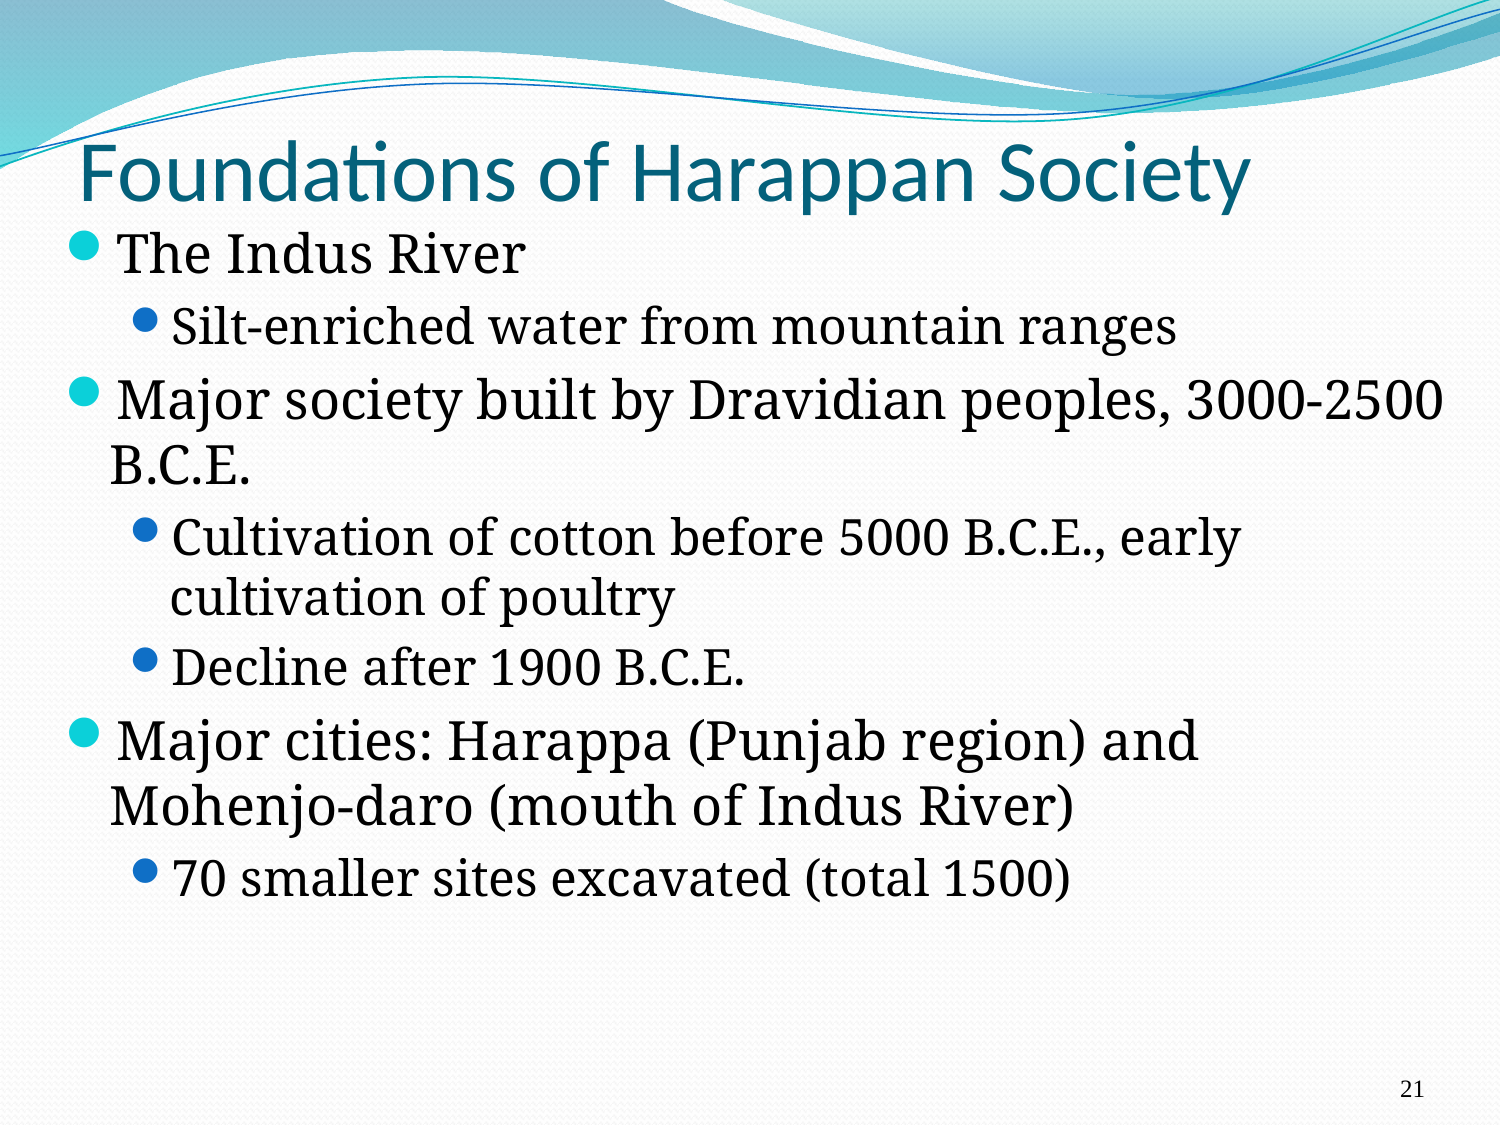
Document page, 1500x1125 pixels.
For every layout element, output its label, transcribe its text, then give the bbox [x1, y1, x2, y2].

slide_number 21 [1299, 1042, 1425, 1103]
title Foundations of Harappan Society [78, 31, 1429, 212]
list The Indus River Silt-enriched water from mountain ranges Major society built by Dravidian peoples, 3000-2500 B.C.E. Cultivation of cotton before 5000 B.C.E., early cultivation of poultry Decline after 1900 B.C.E. Major cities: Harappa (Punjab region) and Mohenjo-daro (mouth of Indus River) 70 smaller sites excavated (total 1500) [50, 212, 1463, 1063]
